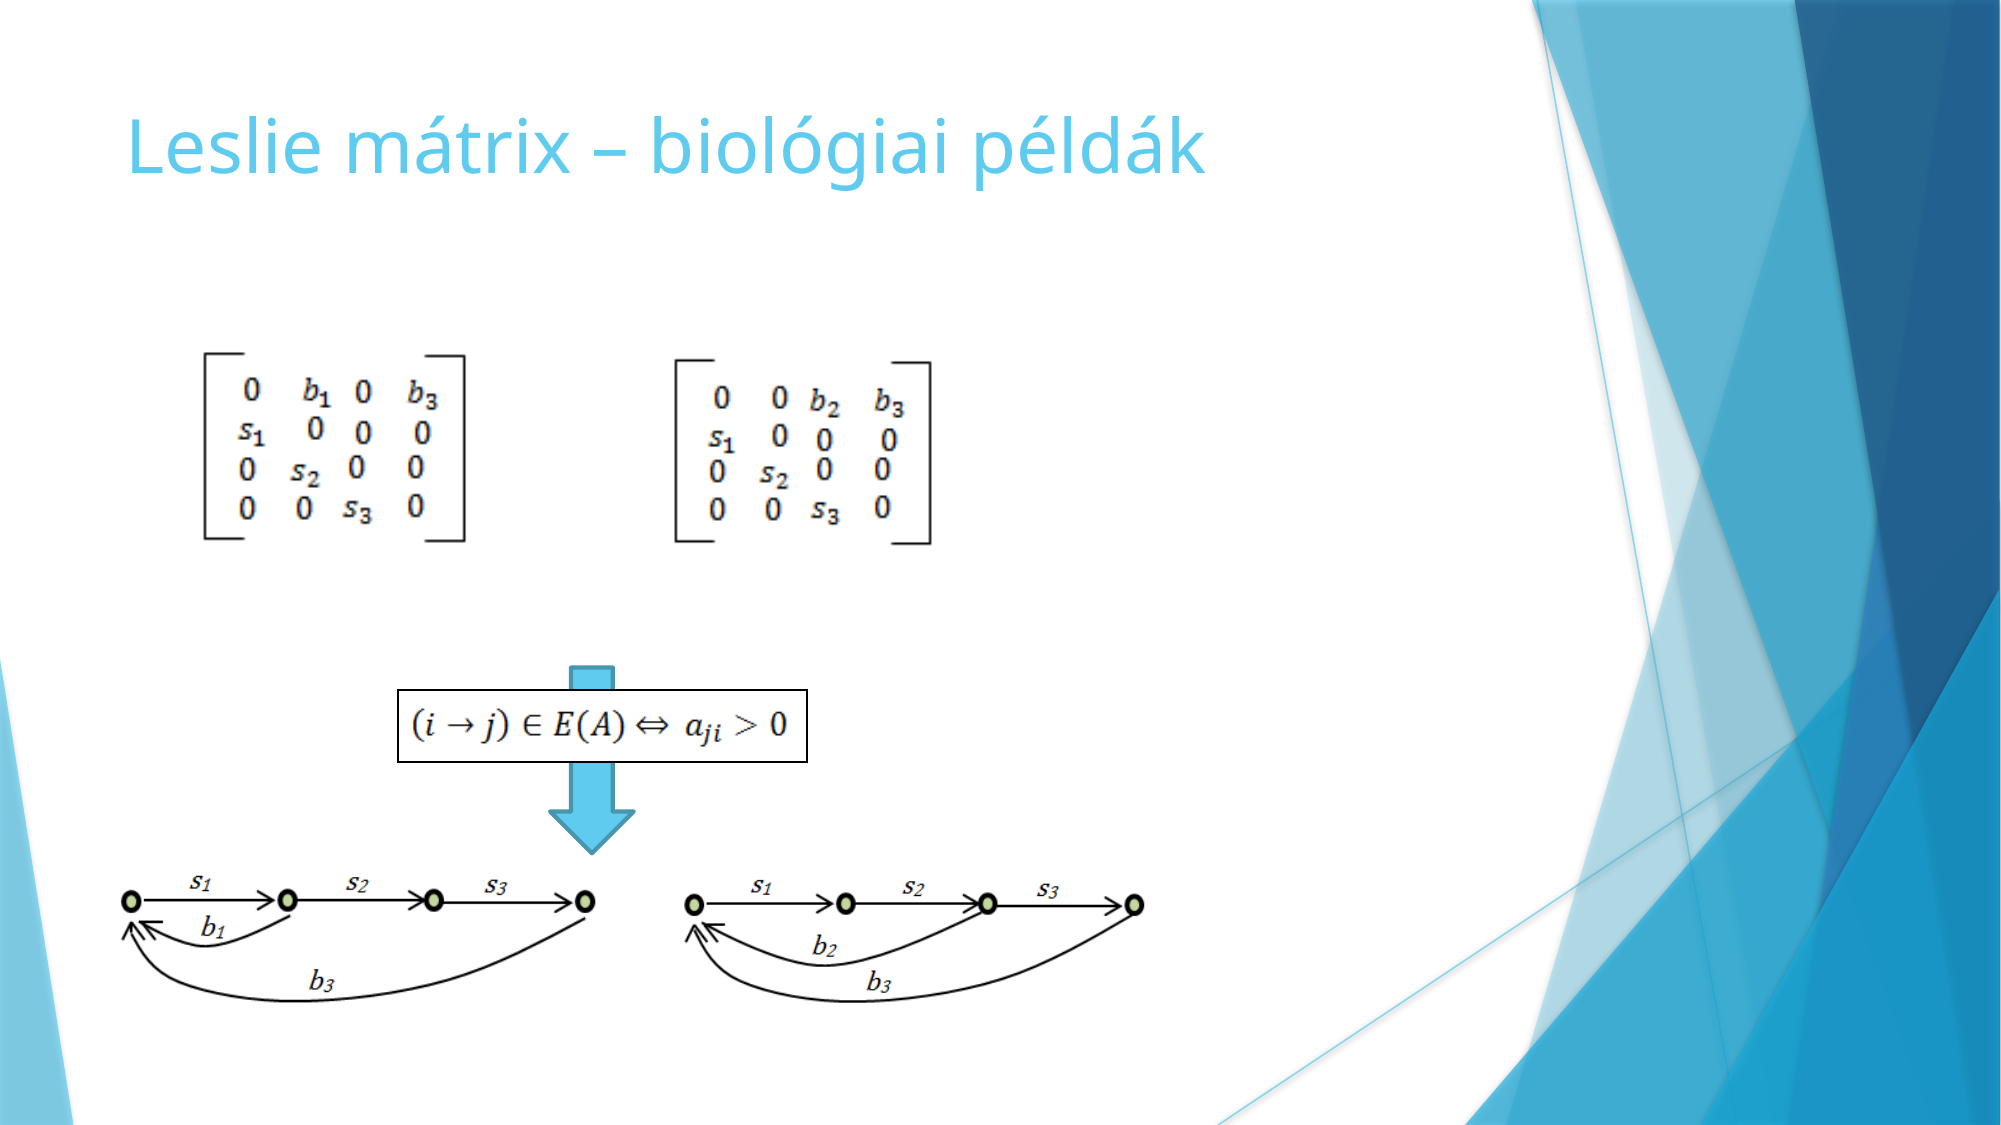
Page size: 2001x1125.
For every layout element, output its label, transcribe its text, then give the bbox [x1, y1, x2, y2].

picture [110, 853, 603, 1014]
picture [398, 690, 807, 762]
picture [666, 864, 1149, 1014]
picture [662, 350, 943, 561]
text_box [568, 665, 615, 689]
picture [184, 335, 483, 561]
text_box Leslie mátrix – biológiai példák [111, 65, 1367, 197]
text_box [548, 771, 636, 851]
